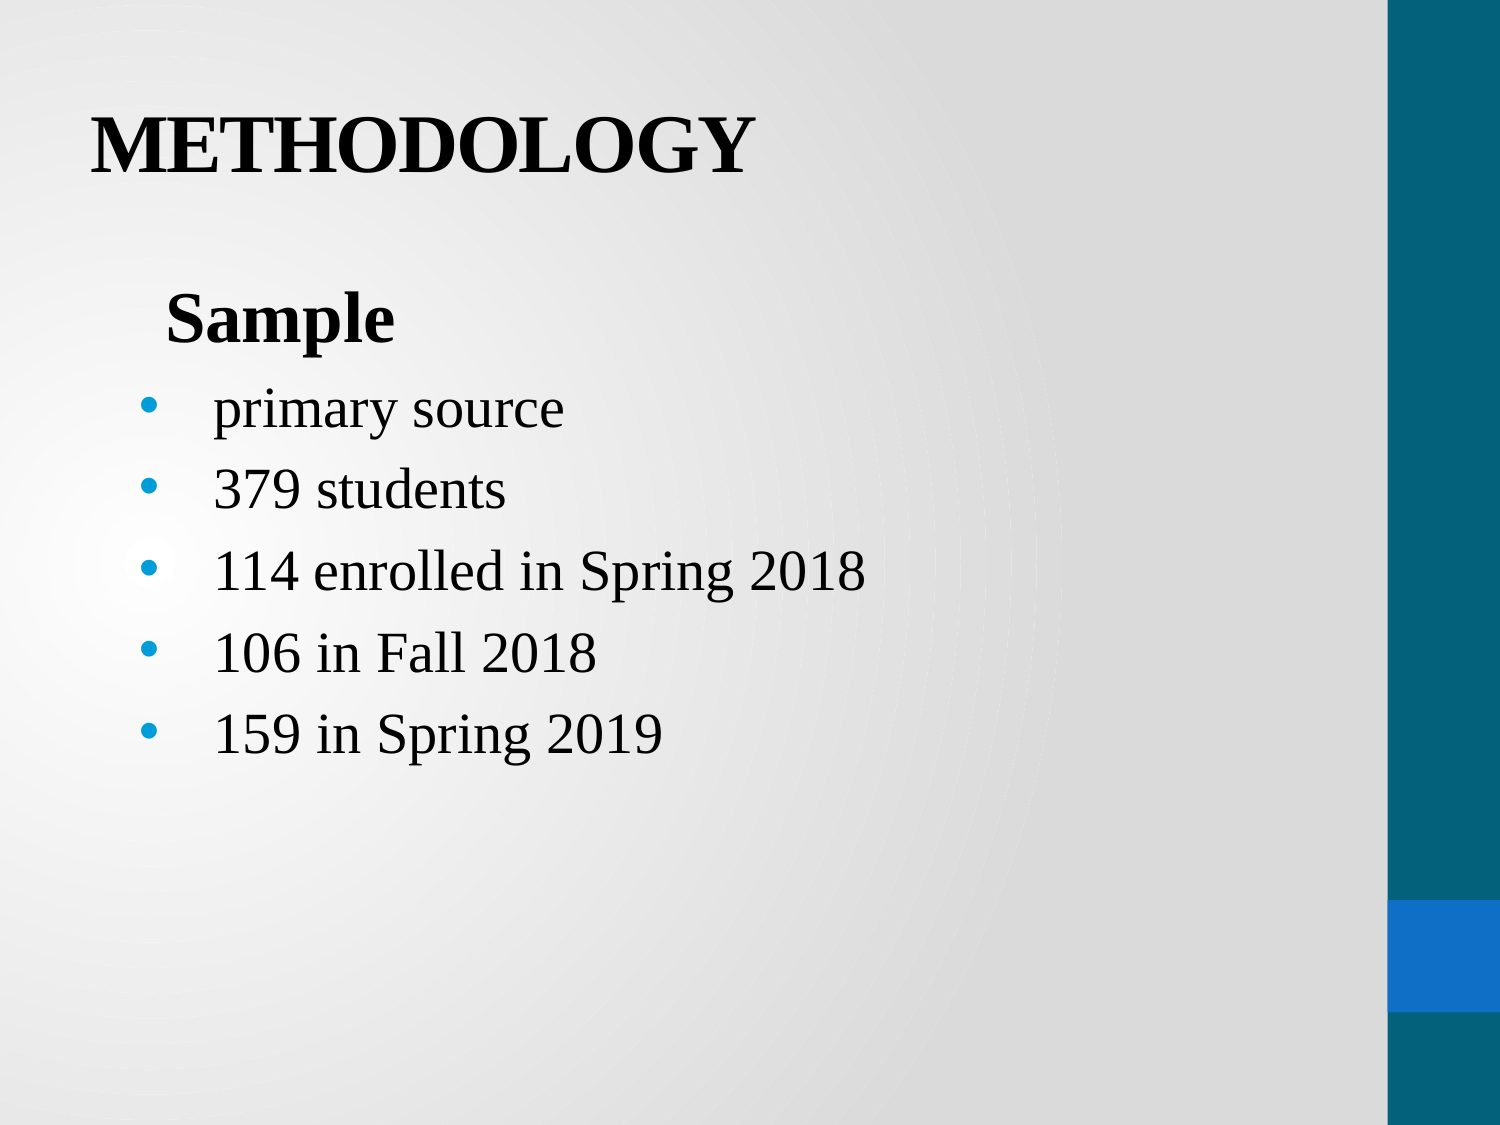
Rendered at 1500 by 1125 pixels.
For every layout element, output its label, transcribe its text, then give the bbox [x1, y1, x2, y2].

title METHODOLOGY [75, 45, 1325, 233]
list Sample primary source 379 students 114 enrolled in Spring 2018 106 in Fall 2018 159 in Spring 2019 [75, 262, 1325, 1050]
